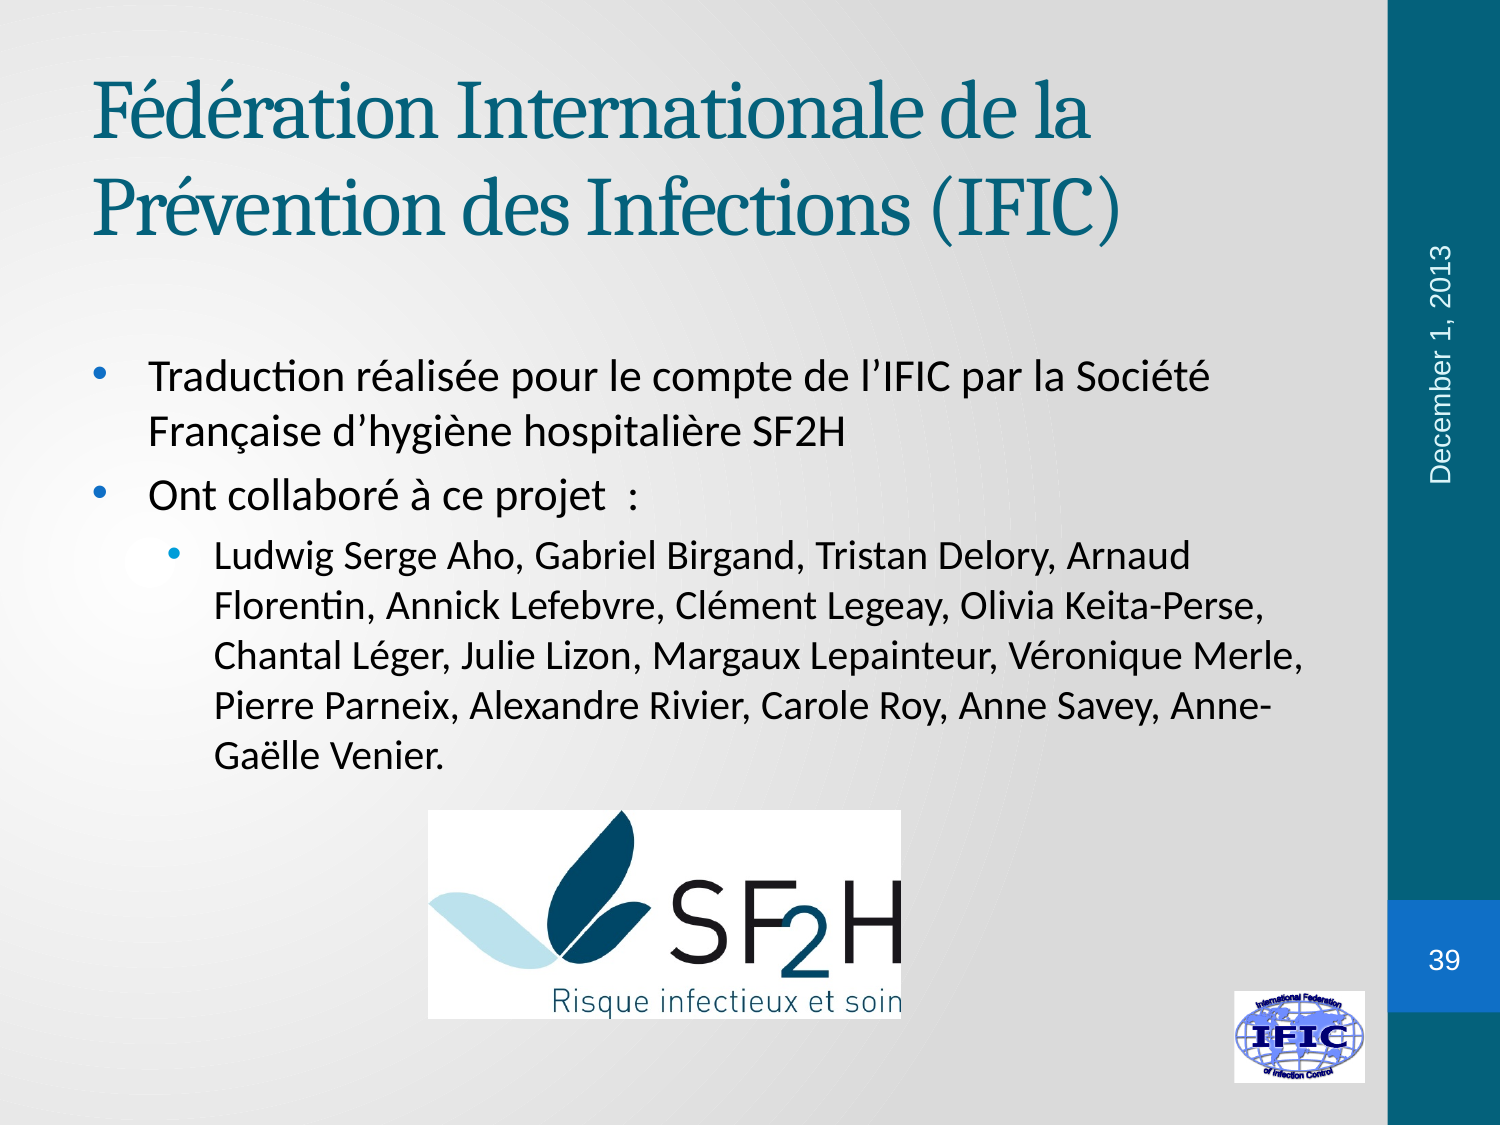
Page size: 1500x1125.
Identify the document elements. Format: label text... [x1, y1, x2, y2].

list Traduction réalisée pour le compte de l’IFIC par la Société Française d’hygiène hospitalière SF2H Ont collaboré à ce projet : Ludwig Serge Aho, Gabriel Birgand, Tristan Delory, Arnaud Florentin, Annick Lefebvre, Clément Legeay, Olivia Keita-Perse, Chantal Léger, Julie Lizon, Margaux Lepainteur, Véronique Merle, Pierre Parneix, Alexandre Rivier, Carole Roy, Anne Savey, Anne-Gaëlle Venier. [76, 337, 1328, 804]
text_box December 1, 2013 [1408, 100, 1469, 501]
picture [1234, 991, 1365, 1083]
text_box 39 [1399, 926, 1490, 992]
picture [427, 810, 902, 1019]
title Fédération Internationale de la Prévention des Infections (IFIC) [76, 54, 1327, 266]
